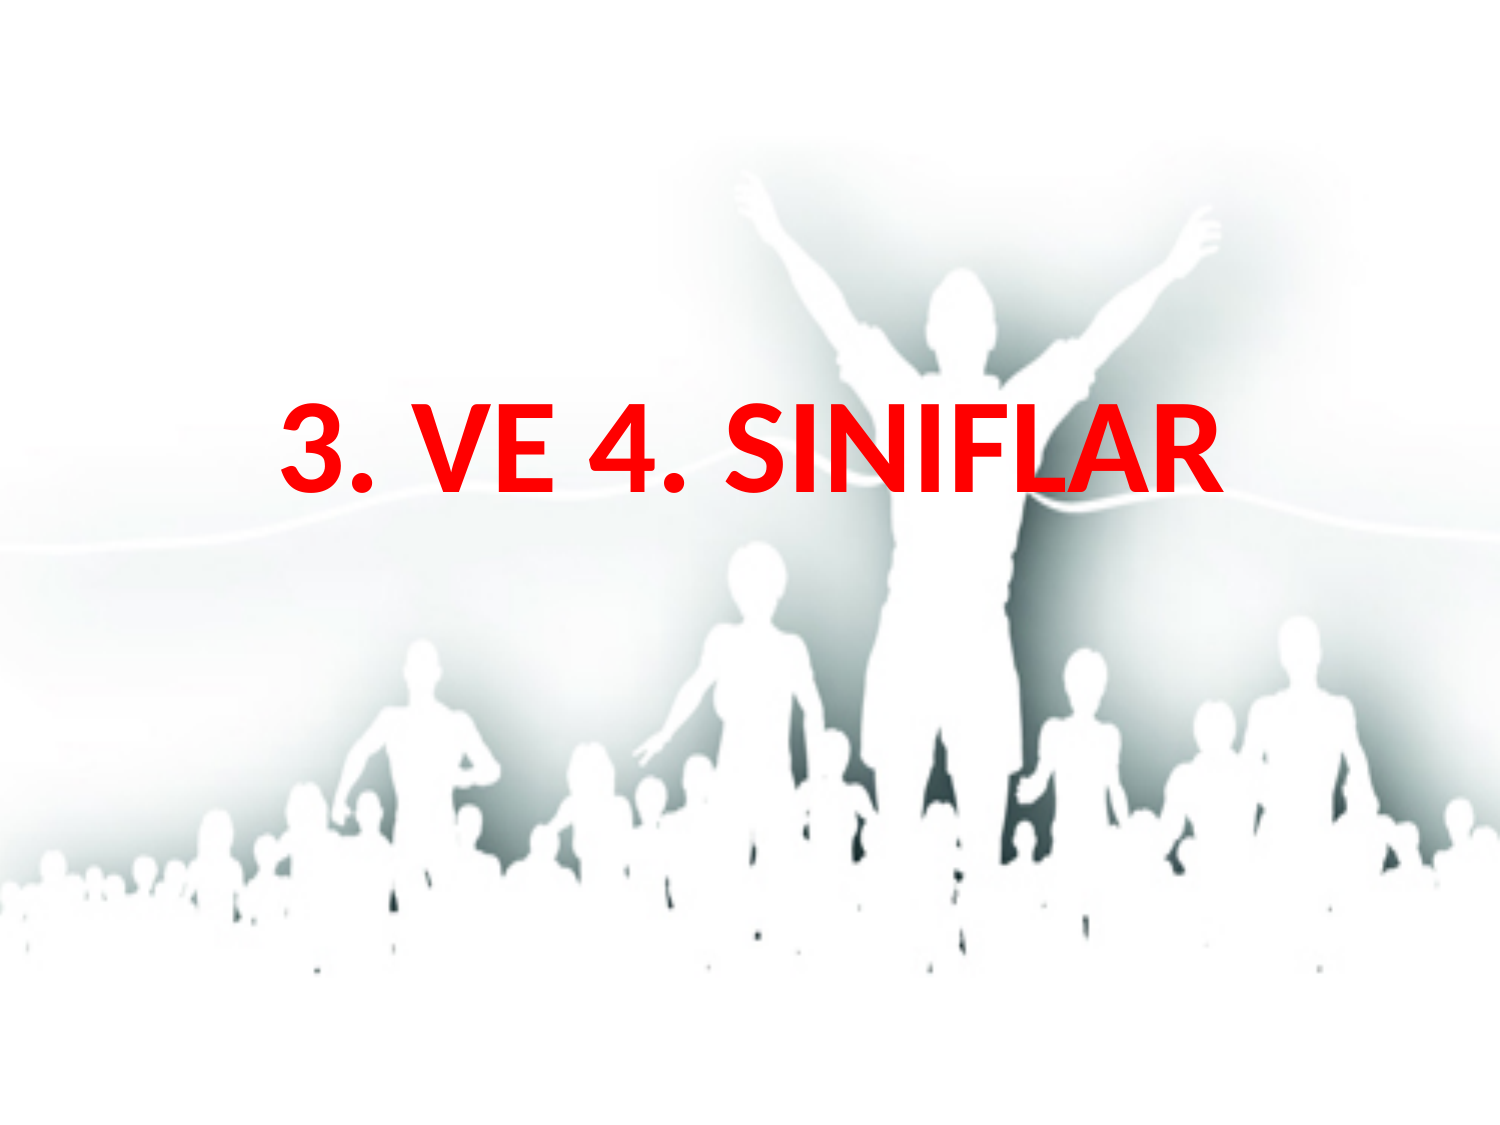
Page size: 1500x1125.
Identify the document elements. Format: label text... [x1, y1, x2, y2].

picture [0, 0, 1500, 1125]
list 3. VE 4. SINIFLAR [76, 349, 1427, 1093]
